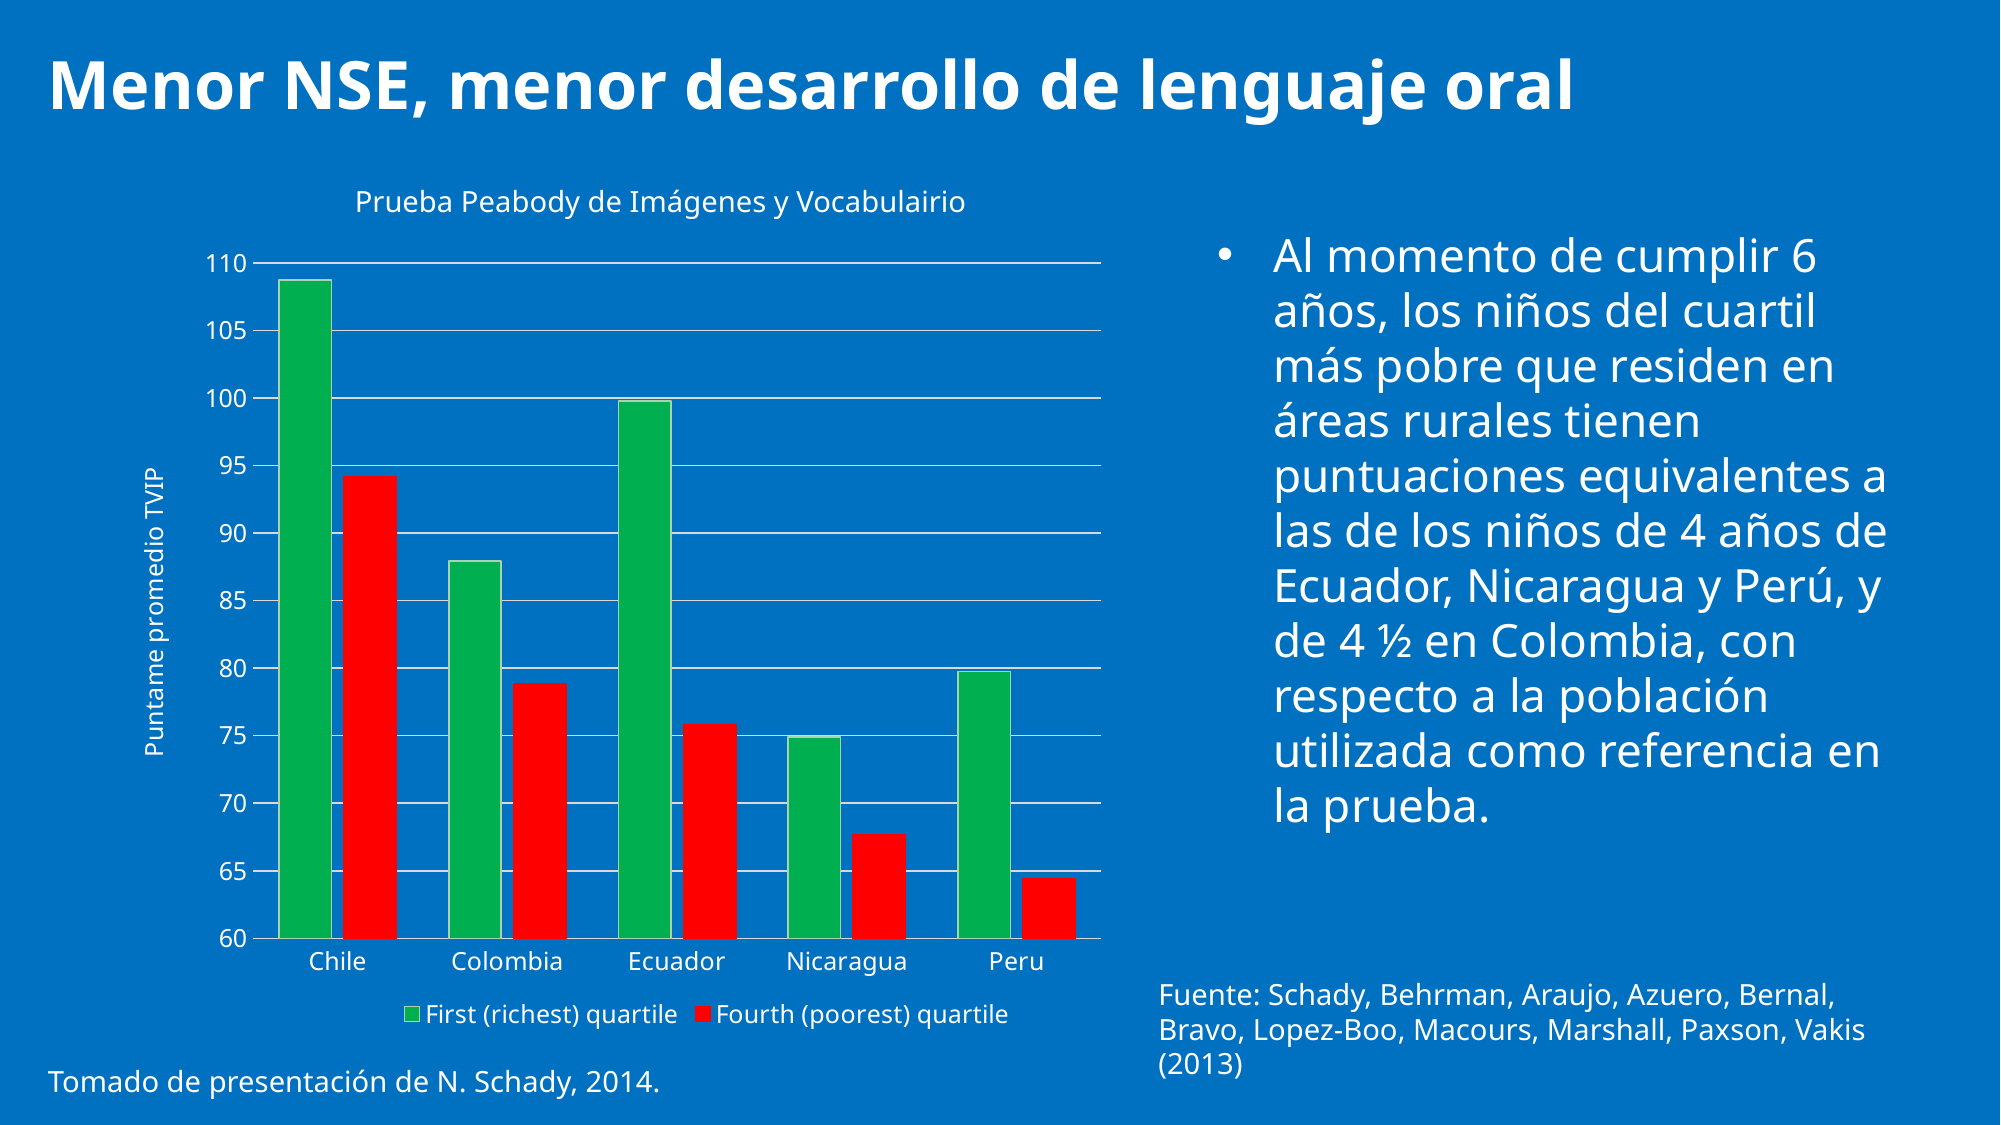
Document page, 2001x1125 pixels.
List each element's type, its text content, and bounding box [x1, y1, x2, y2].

text_box Fuente: Schady, Behrman, Araujo, Azuero, Bernal, Bravo, Lopez-Boo, Macours, Marshall, Paxson, Vakis (2013) [1143, 968, 1934, 1089]
text_box Al momento de cumplir 6 años, los niños del cuartil más pobre que residen en áreas rurales tienen puntuaciones equivalentes a las de los niños de 4 años de Ecuador, Nicaragua y Perú, y de 4 ½ en Colombia, con respecto a la población utilizada como referencia en la prueba. [1366, 219, 1934, 839]
text_box Menor NSE, menor desarrollo de lenguaje oral [33, 35, 1941, 130]
text_box Tomado de presentación de N. Schady, 2014. [33, 1055, 912, 1106]
chart [48, 219, 1366, 1038]
text_box Prueba Peabody de Imágenes y Vocabulairio [321, 176, 1000, 219]
